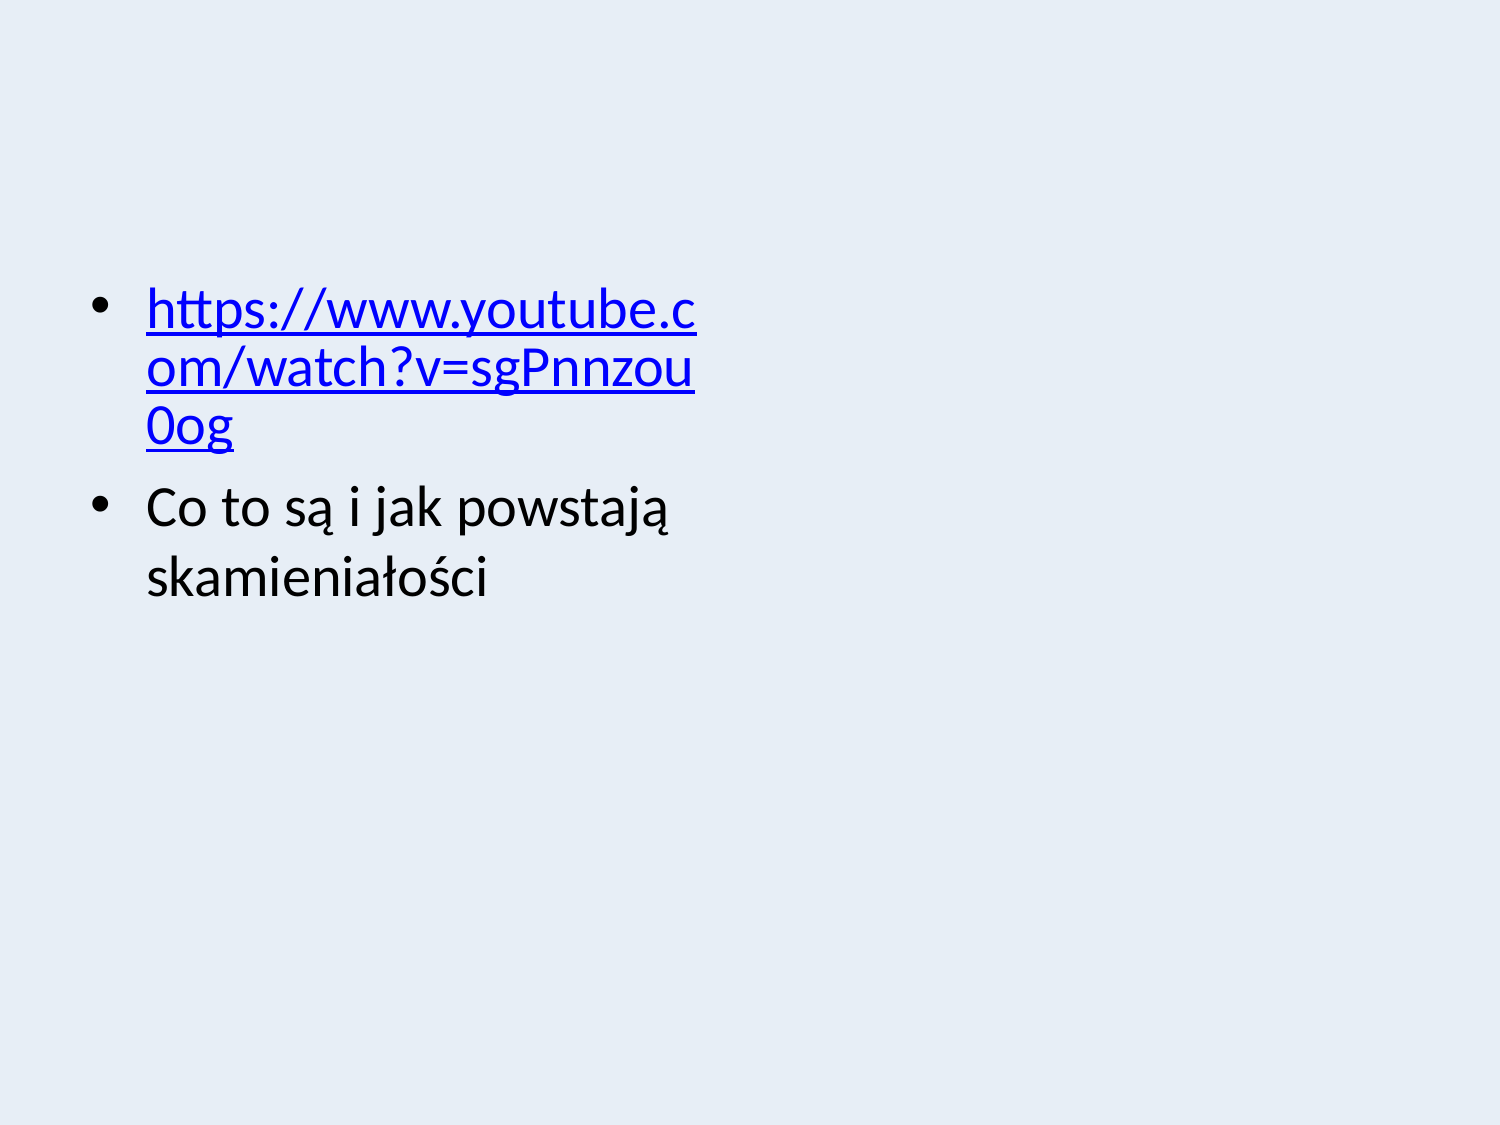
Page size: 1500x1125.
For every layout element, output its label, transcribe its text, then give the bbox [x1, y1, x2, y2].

list https://www.youtube.com/watch?v=sgPnnzou0og Co to są i jak powstają skamieniałości [75, 262, 738, 1005]
